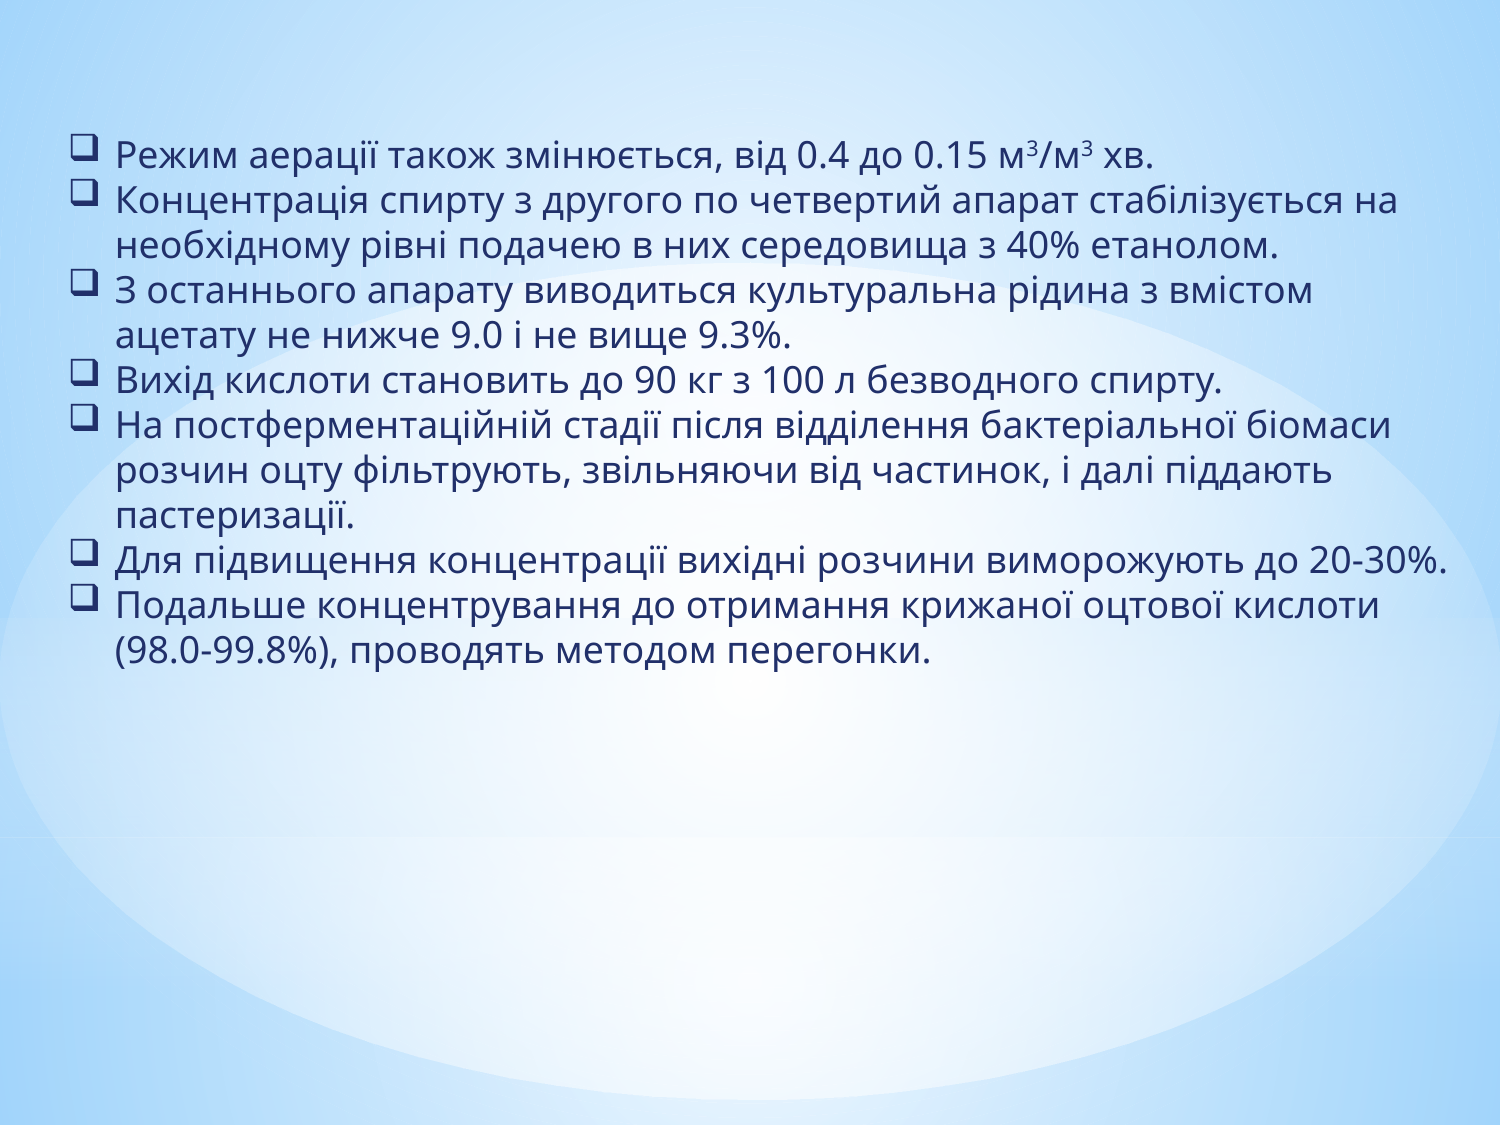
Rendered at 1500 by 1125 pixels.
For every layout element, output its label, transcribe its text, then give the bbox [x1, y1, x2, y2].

text_box Режим аерації також змінюється, від 0.4 до 0.15 м3/м3 хв. Концентрація спирту з другого по четвертий апарат стабілізується на необхідному рівні подачею в них середовища з 40% етанолом. З останнього апарату виводиться культуральна рідина з вмістом ацетату не нижче 9.0 і не вище 9.3%. Вихід кислоти становить до 90 кг з 100 л безводного спирту. На постферментаційній стадії після відділення бактеріальної біомаси розчин оцту фільтрують, звільняючи від частинок, і далі піддають пастеризації. Для підвищення концентрації вихідні розчини виморожують до 20-30%. Подальше концентрування до отримання крижаної оцтової кислоти (98.0-99.8%), проводять методом перегонки. [53, 123, 1471, 678]
